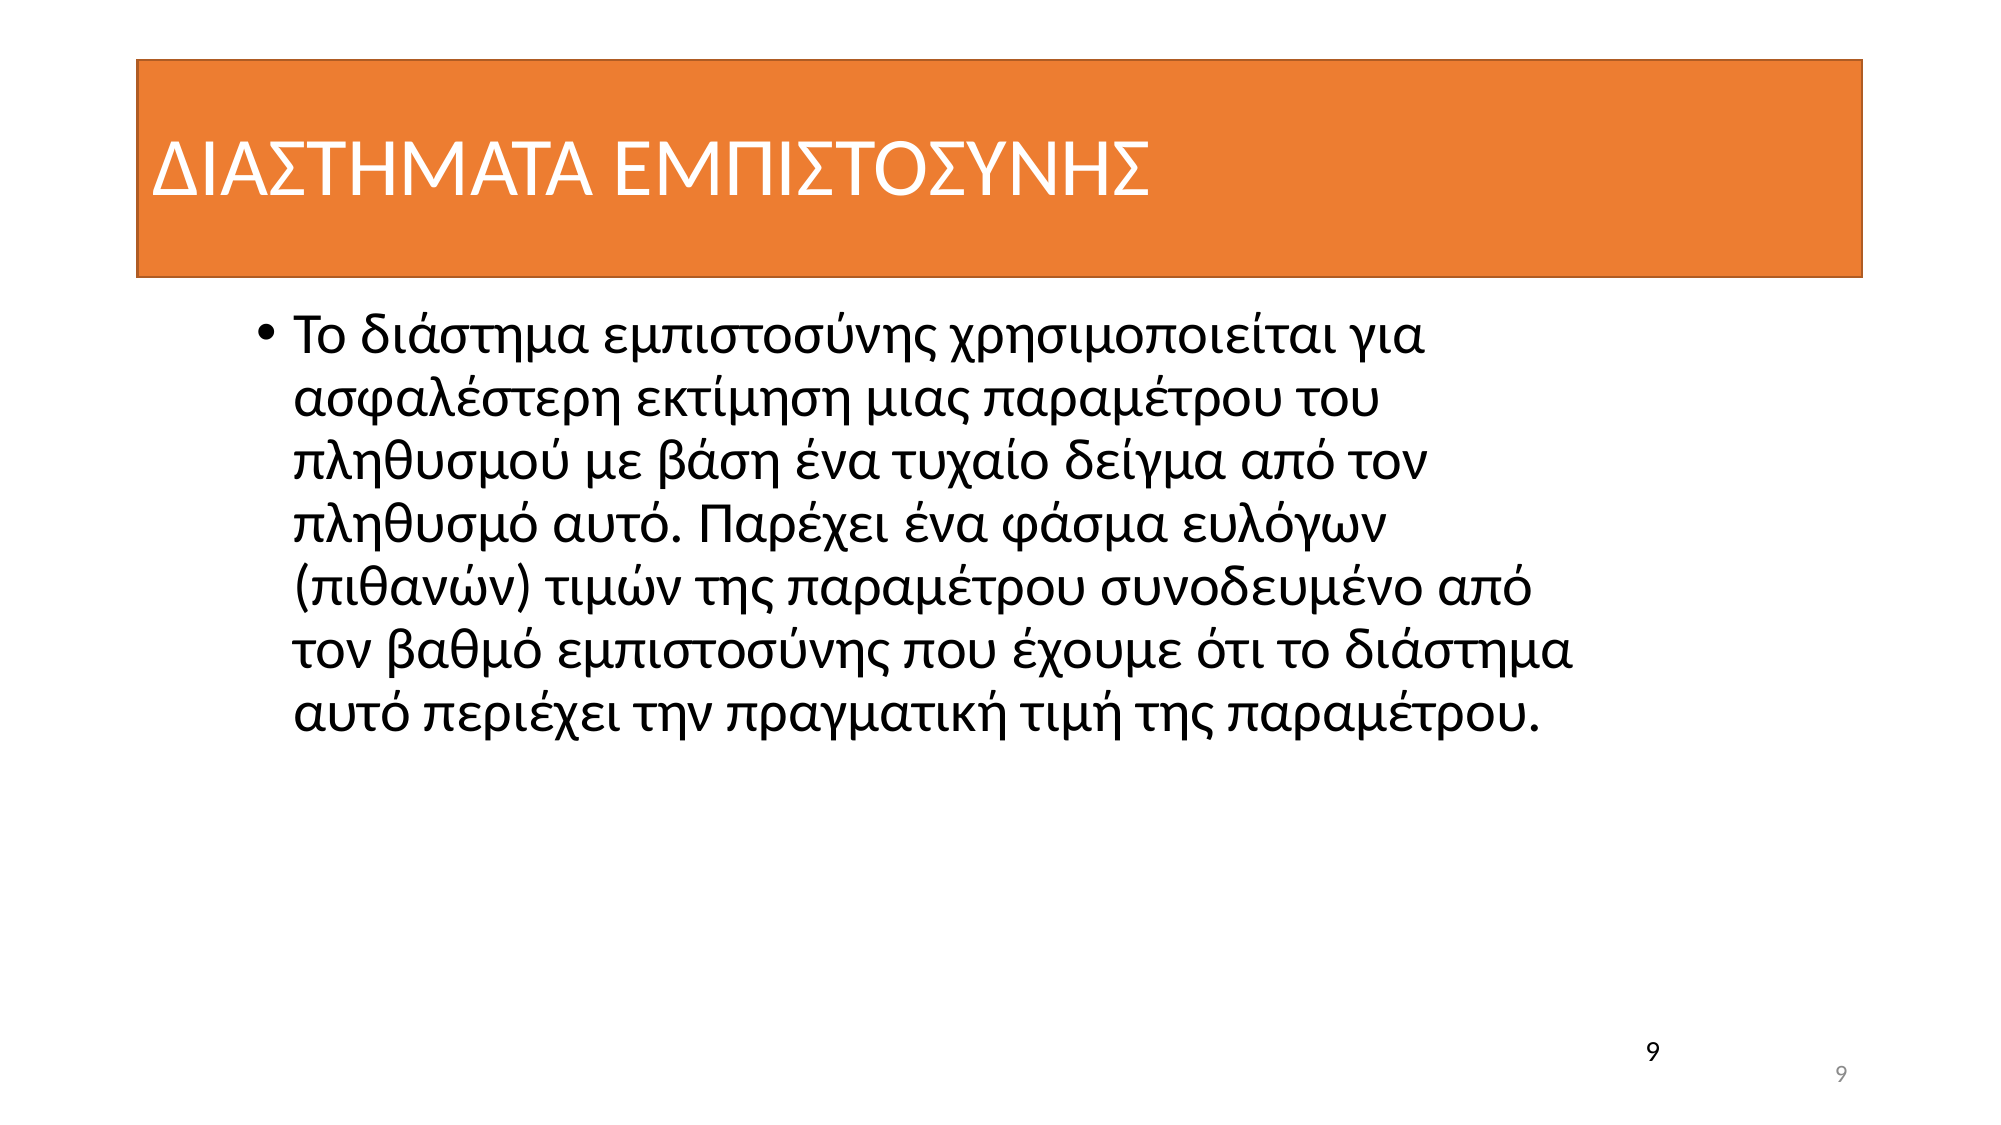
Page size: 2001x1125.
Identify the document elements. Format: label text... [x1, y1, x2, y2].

title ΔΙΑΣΤΗΜΑΤΑ ΕΜΠΙΣΤΟΣΥΝΗΣ [136, 59, 1863, 278]
text_box 9 [1325, 1024, 1675, 1103]
list Το διάστημα εμπιστοσύνης χρησιμοποιείται για ασφαλέστερη εκτίμηση μιας παραμέτρου του πληθυσμού με βάση ένα τυχαίο δείγμα από τον πληθυσμό αυτό. Παρέχει ένα φάσμα ευλόγων (πιθανών) τιμών της παραμέτρου συνοδευμένο από τον βαθμό εμπιστοσύνης που έχουμε ότι το διάστημα αυτό περιέχει την πραγματική τιμή της παραμέτρου. [241, 295, 1613, 1093]
slide_number 9 [1675, 1042, 1863, 1103]
